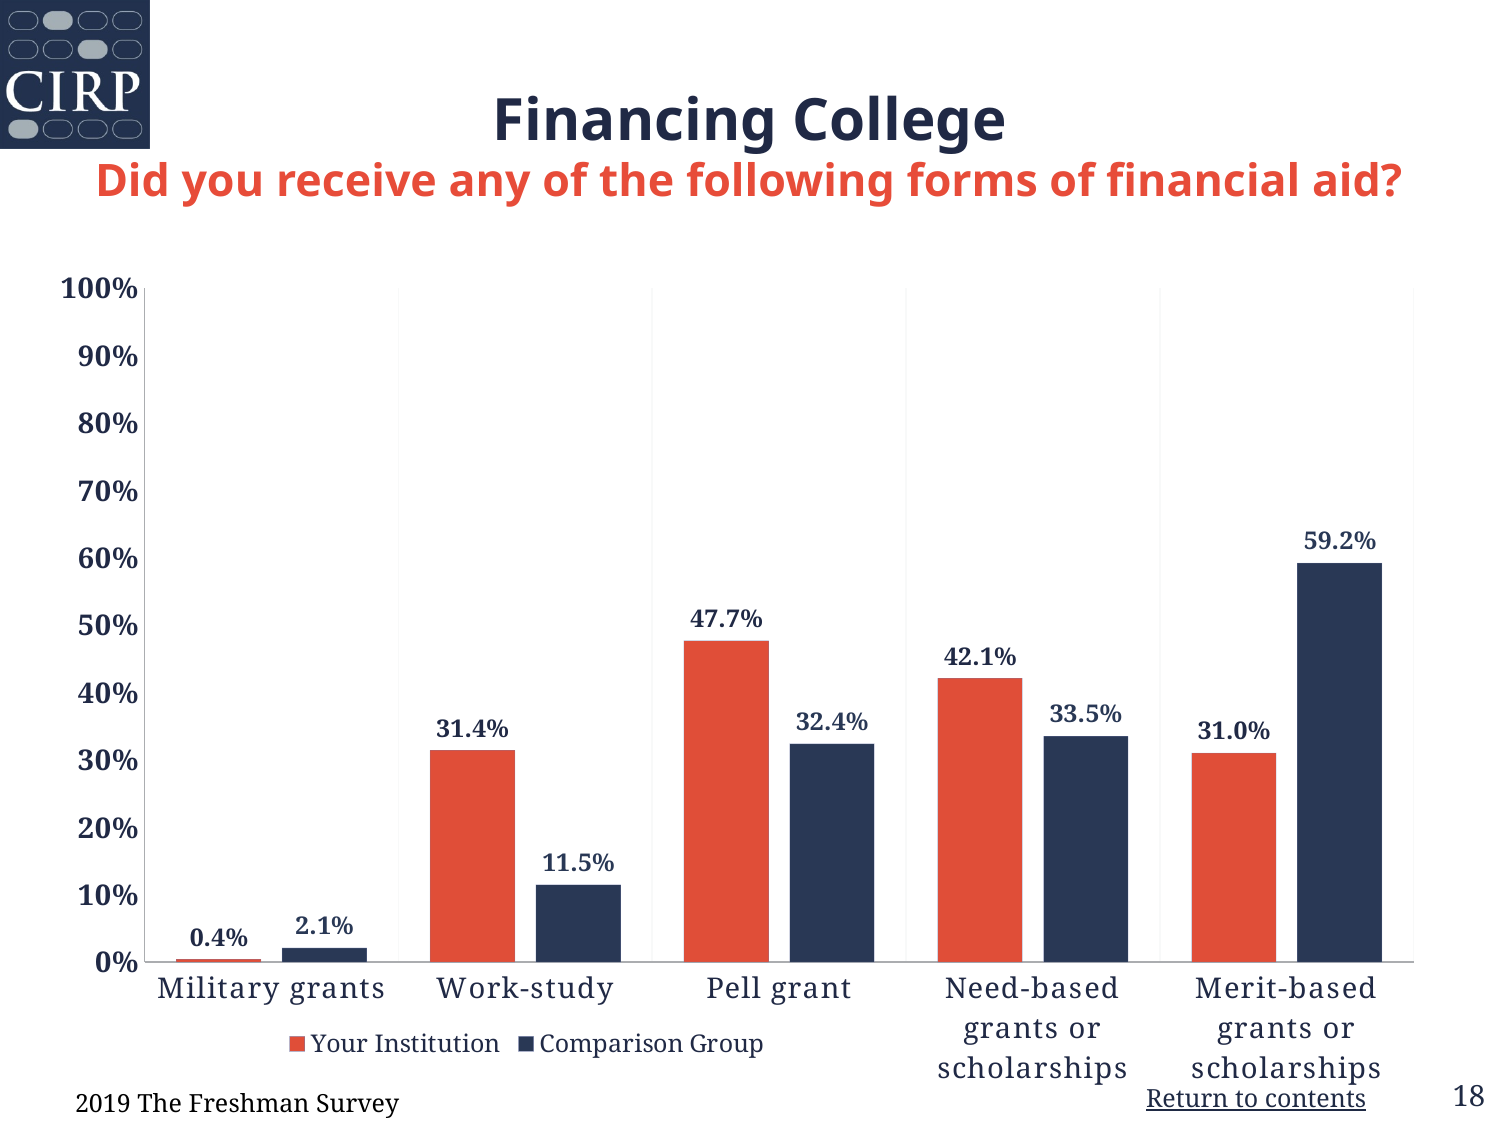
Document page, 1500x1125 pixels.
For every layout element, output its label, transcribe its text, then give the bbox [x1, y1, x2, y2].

text_box Return to contents [1131, 1097, 1382, 1124]
title Financing College Did you receive any of the following forms of financial aid? [0, 62, 1500, 225]
text_box 2019 The Freshman Survey [0, 1049, 475, 1125]
chart [37, 249, 1438, 1088]
text_box 18 [1424, 1074, 1500, 1125]
picture [0, 0, 150, 62]
